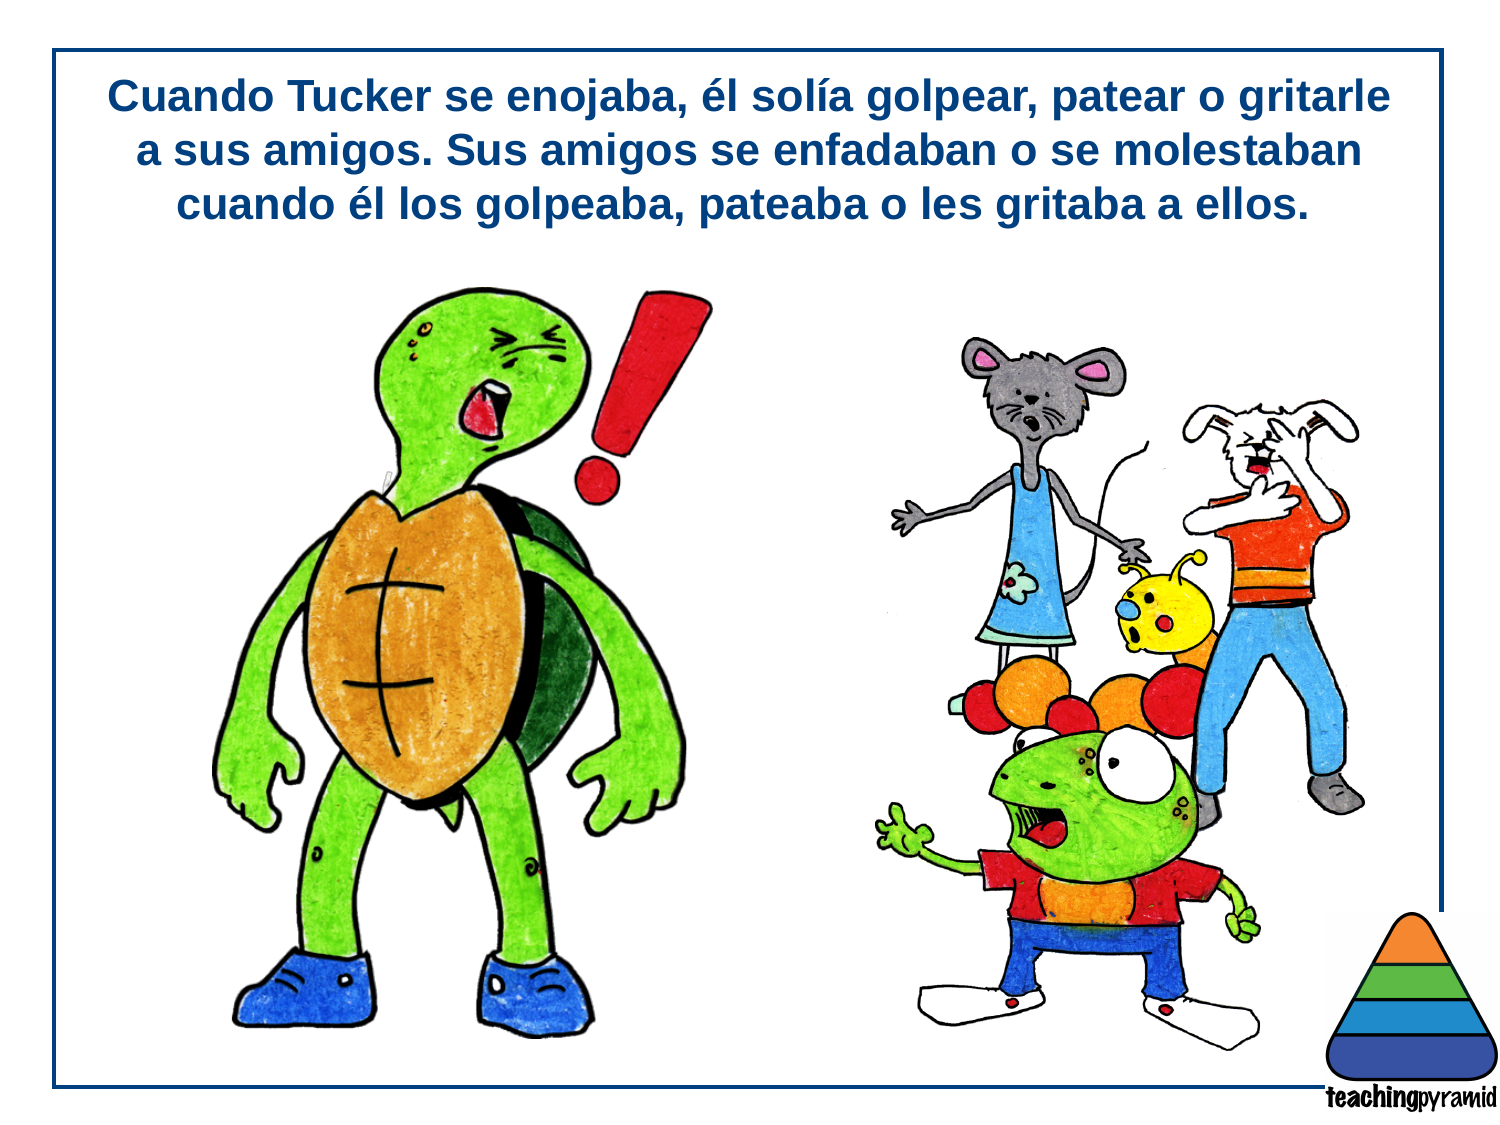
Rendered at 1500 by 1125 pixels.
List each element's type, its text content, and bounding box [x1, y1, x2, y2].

picture [1325, 912, 1498, 1113]
title Cuando Tucker se enojaba, él solía golpear, patear o gritarle a sus amigos. Sus amigos se enfadaban o se molestaban cuando él los golpeaba, pateaba o les gritaba a ellos. [74, 57, 1426, 238]
picture [874, 337, 1365, 1052]
picture [212, 287, 713, 1040]
